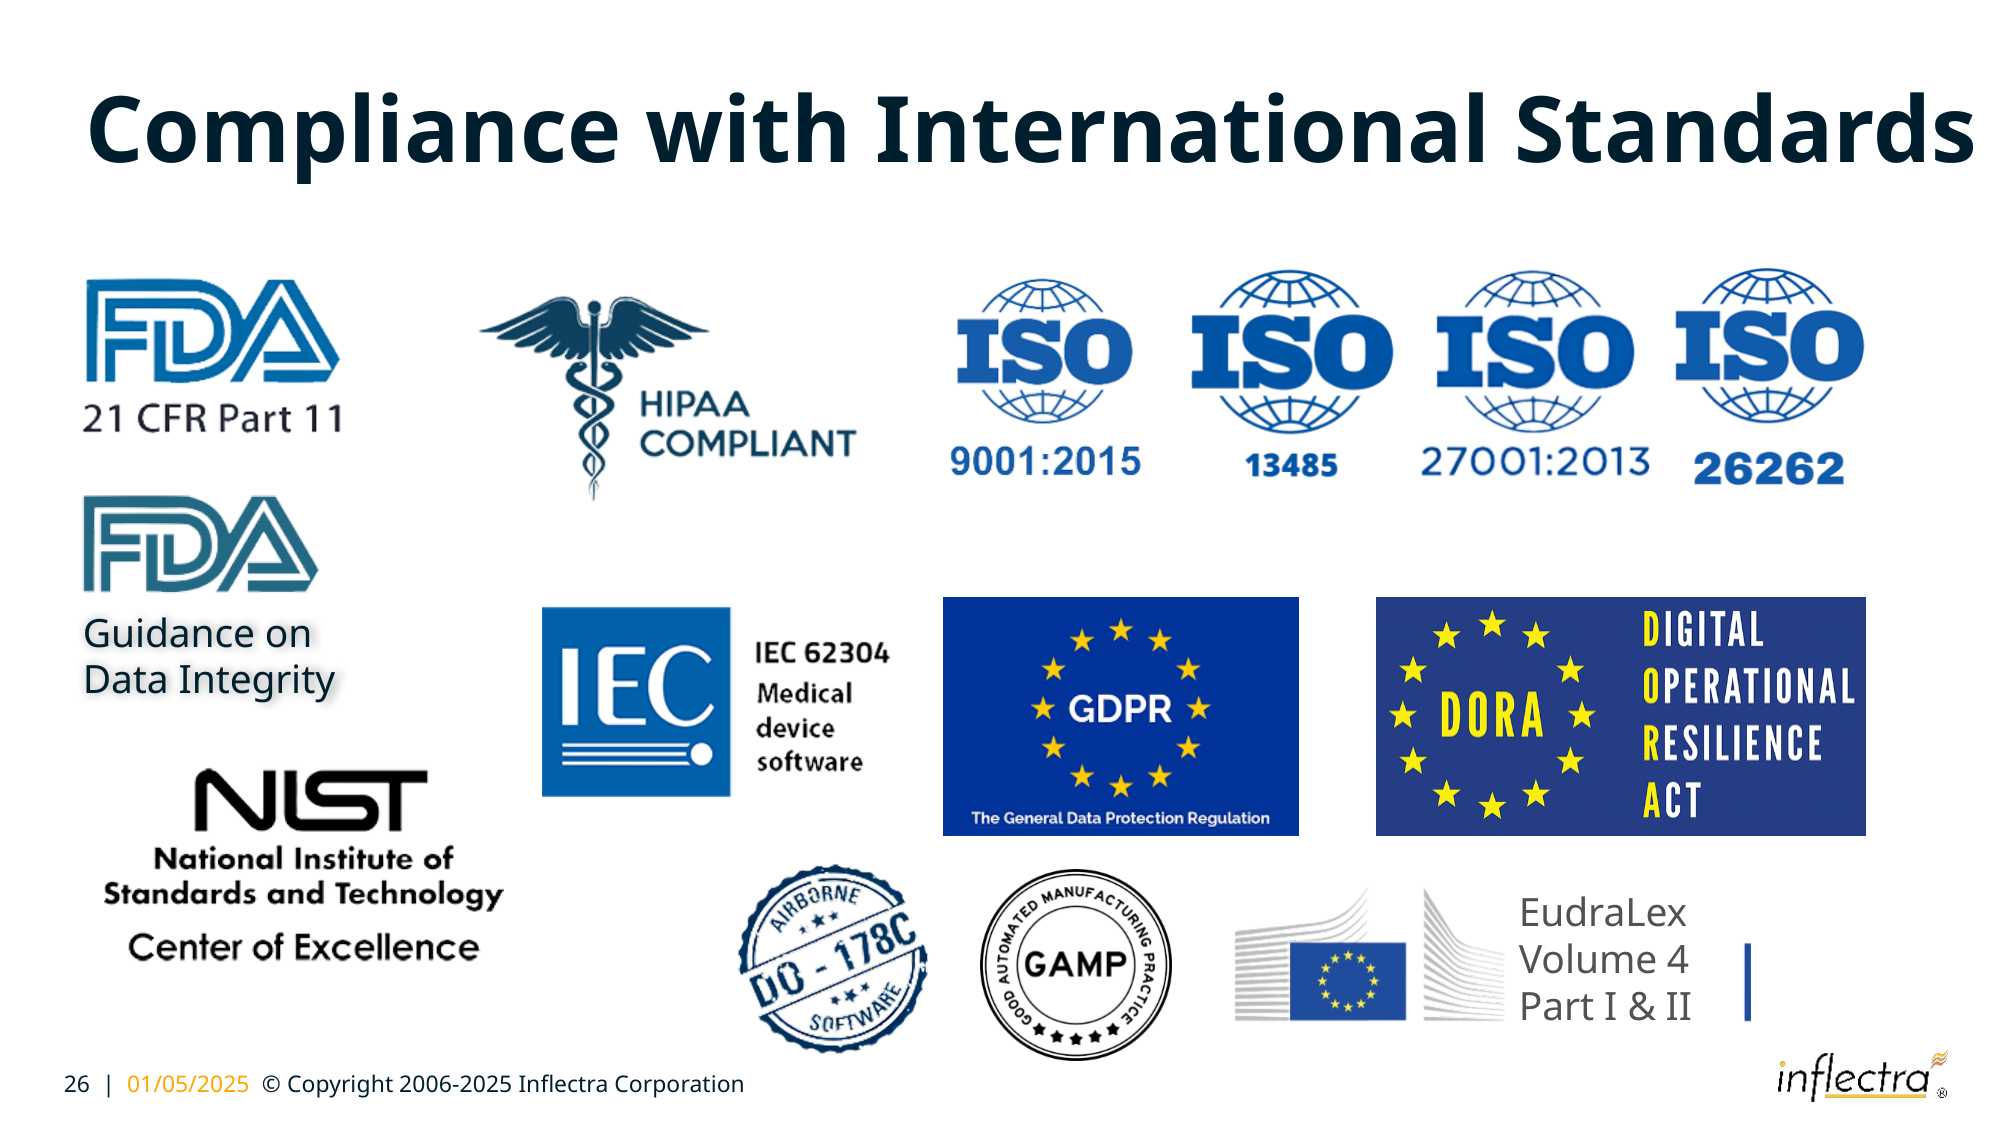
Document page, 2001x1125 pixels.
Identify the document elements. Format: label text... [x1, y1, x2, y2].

picture [103, 664, 505, 1066]
picture [1177, 267, 1407, 497]
picture [542, 561, 891, 845]
picture [477, 248, 859, 542]
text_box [1218, 877, 1780, 1044]
picture [1773, 1045, 1952, 1106]
picture [737, 862, 930, 1055]
picture [980, 868, 1173, 1061]
picture [943, 597, 1300, 836]
picture [1660, 268, 1879, 487]
picture [1420, 267, 1650, 497]
picture [926, 262, 1165, 498]
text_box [66, 485, 363, 711]
picture [1375, 597, 1866, 836]
title Compliance with International Standards [74, 59, 2000, 206]
picture [79, 223, 345, 489]
